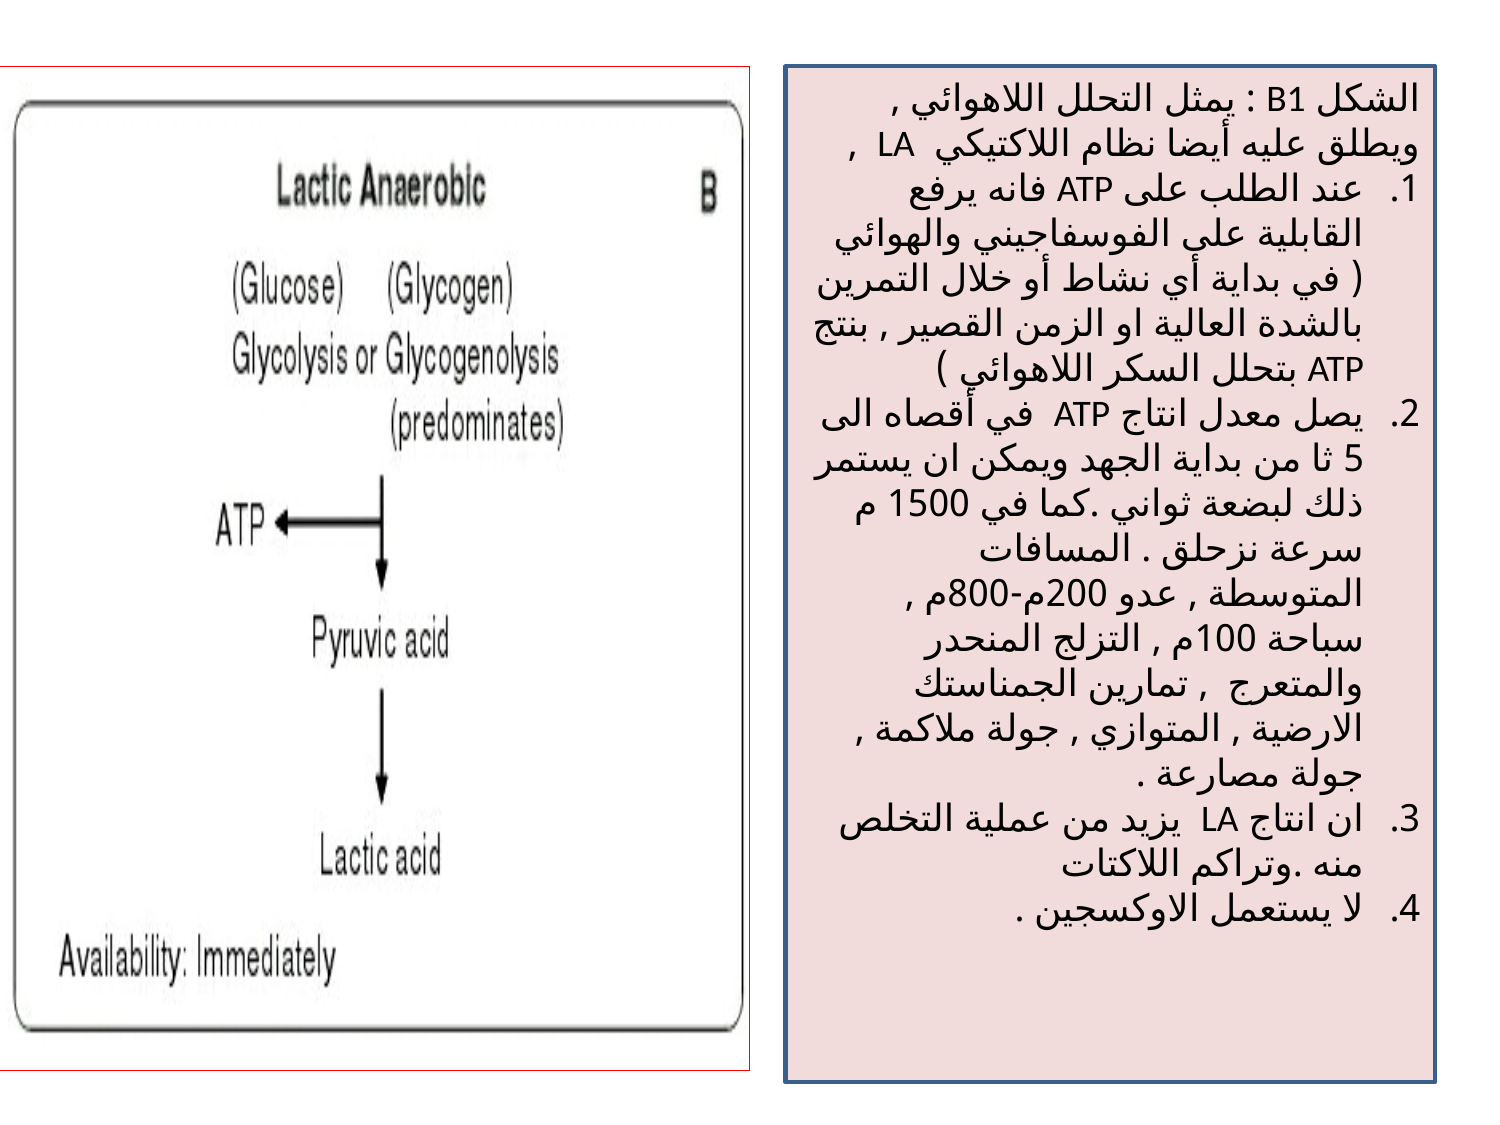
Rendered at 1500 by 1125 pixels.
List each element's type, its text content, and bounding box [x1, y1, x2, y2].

picture [0, 66, 751, 1071]
text_box الشكل B1 : يمثل التحلل اللاهوائي , ويطلق عليه أيضا نظام اللاكتيكي LA , عند الطلب على ATP فانه يرفع القابلية على الفوسفاجيني والهوائي ( في بداية أي نشاط أو خلال التمرين بالشدة العالية او الزمن القصير , بنتج ATP بتحلل السكر اللاهوائي ) يصل معدل انتاج ATP في أقصاه الى 5 ثا من بداية الجهد ويمكن ان يستمر ذلك لبضعة ثواني .كما في 1500 م سرعة نزحلق . المسافات المتوسطة , عدو 200م-800م , سباحة 100م , التزلج المنحدر والمتعرج , تمارين الجمناستك الارضية , المتوازي , جولة ملاكمة , جولة مصارعة . ان انتاج LA يزيد من عملية التخلص منه .وتراكم اللاكتات لا يستعمل الاوكسجين . [783, 64, 1437, 1084]
